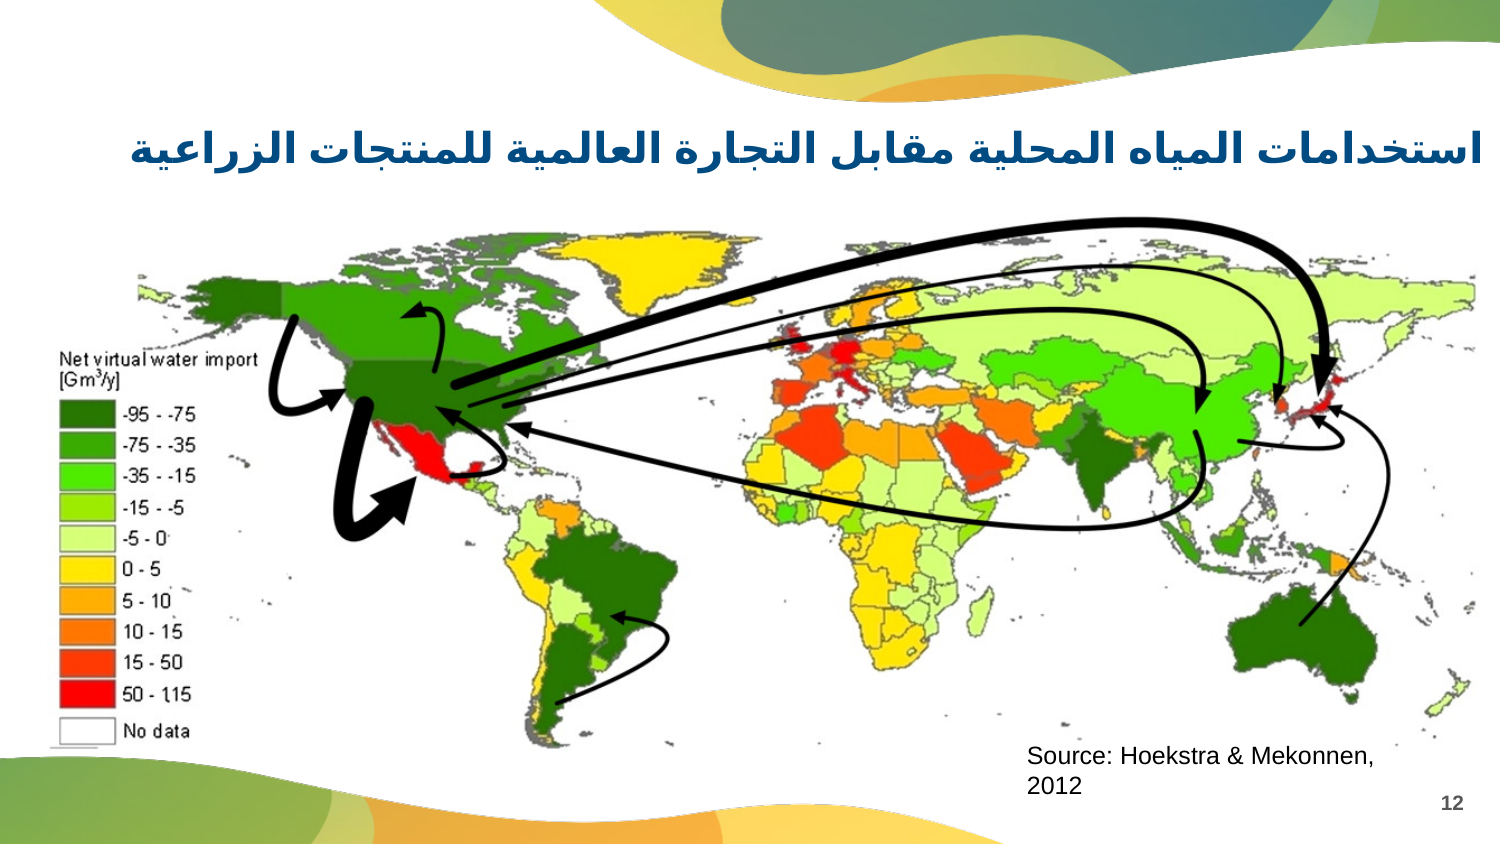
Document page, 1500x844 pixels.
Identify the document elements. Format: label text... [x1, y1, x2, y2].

text_box Source: Hoekstra & Mekonnen, 2012 [1012, 752, 1453, 808]
picture [0, 214, 1500, 844]
title استخدامات المياه المحلية مقابل التجارة العالمية للمنتجات الزراعية [94, 105, 1500, 194]
slide_number 12 [1141, 780, 1479, 826]
picture [0, 0, 1500, 120]
